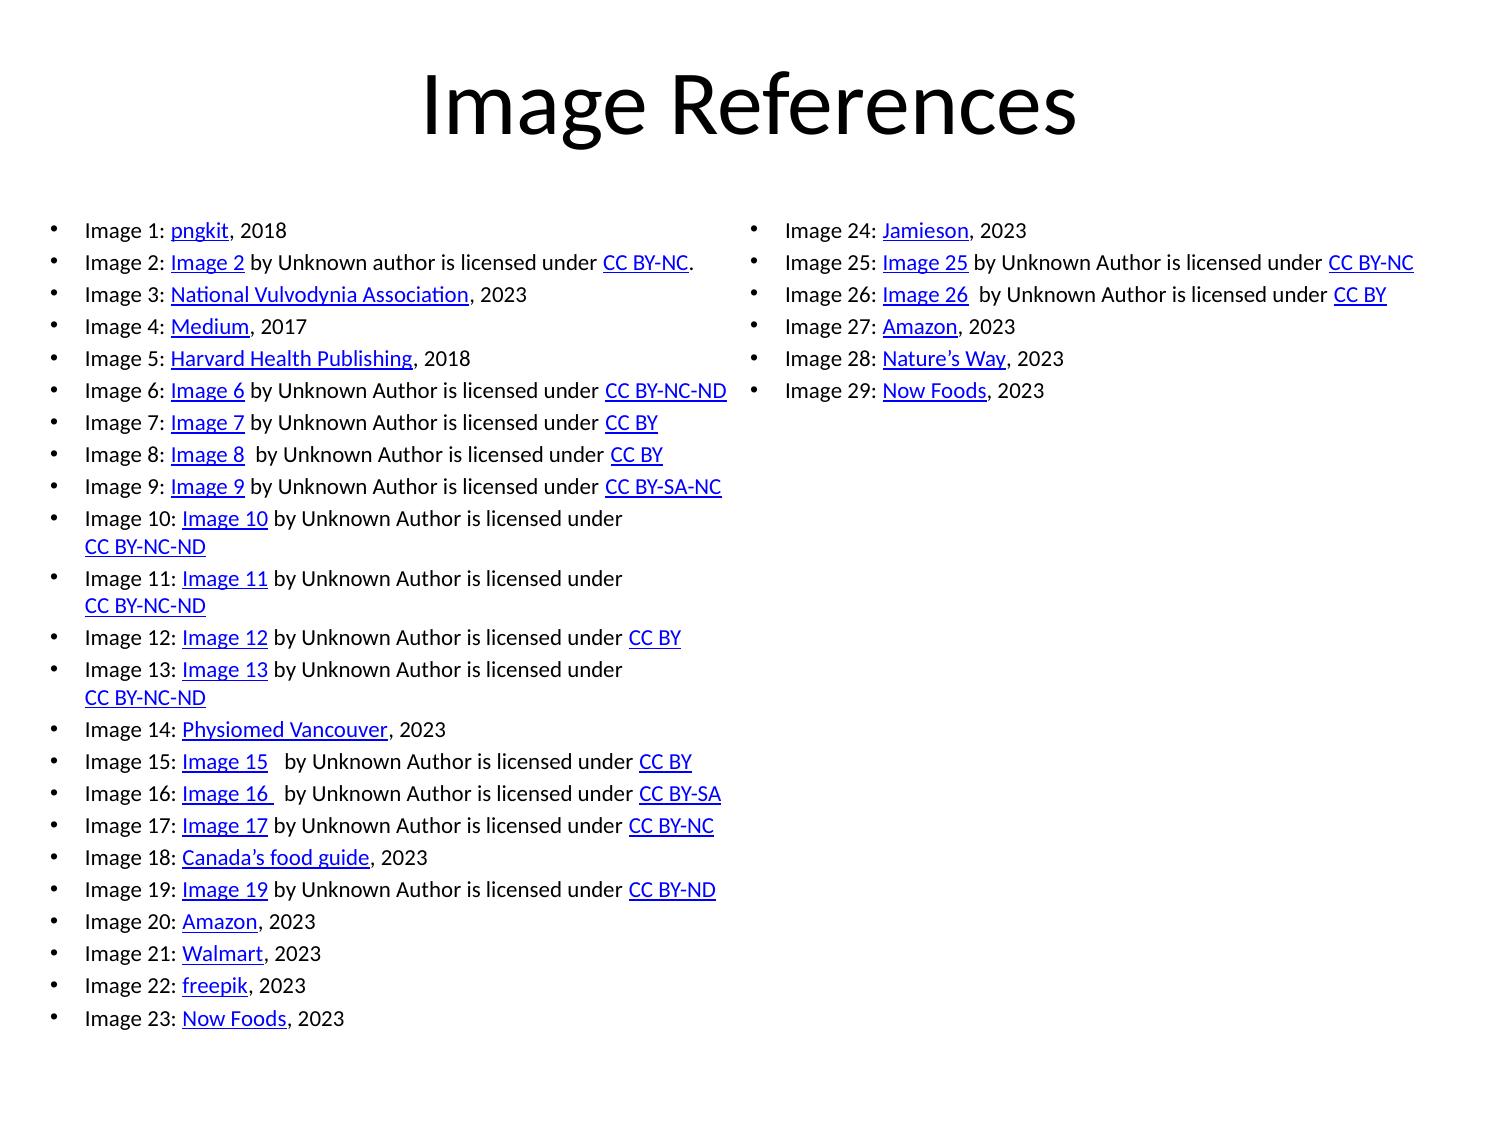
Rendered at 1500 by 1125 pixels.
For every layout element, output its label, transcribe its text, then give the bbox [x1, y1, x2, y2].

title Image References [103, 0, 1397, 207]
list Image 1: pngkit, 2018 Image 2: Image 2 by Unknown author is licensed under CC BY-NC. Image 3: National Vulvodynia Association, 2023 Image 4: Medium, 2017 Image 5: Harvard Health Publishing, 2018 Image 6: Image 6 by Unknown Author is licensed under CC BY-NC-ND Image 7: Image 7 by Unknown Author is licensed under CC BY Image 8: Image 8 by Unknown Author is licensed under CC BY Image 9: Image 9 by Unknown Author is licensed under CC BY-SA-NC Image 10: Image 10 by Unknown Author is licensed under CC BY-NC-ND Image 11: Image 11 by Unknown Author is licensed under CC BY-NC-ND Image 12: Image 12 by Unknown Author is licensed under CC BY Image 13: Image 13 by Unknown Author is licensed under CC BY-NC-ND Image 14: Physiomed Vancouver, 2023 Image 15: Image 15 by Unknown Author is licensed under CC BY Image 16: Image 16 by Unknown Author is licensed under CC BY-SA Image 17: Image 17 by Unknown Author is licensed under CC BY-NC Image 18: Canada’s food guide, 2023 Image 19: Image 19 by Unknown Author is licensed under CC BY-ND Image 20: Amazon, 2023 Image 21: Walmart, 2023 Image 22: freepik, 2023 Image 23: Now Foods, 2023 Image 24: Jamieson, 2023 Image 25: Image 25 by Unknown Author is licensed under CC BY-NC Image 26: Image 26 by Unknown Author is licensed under CC BY Image 27: Amazon, 2023 Image 28: Nature’s Way, 2023 Image 29: Now Foods, 2023 [35, 207, 1465, 1059]
